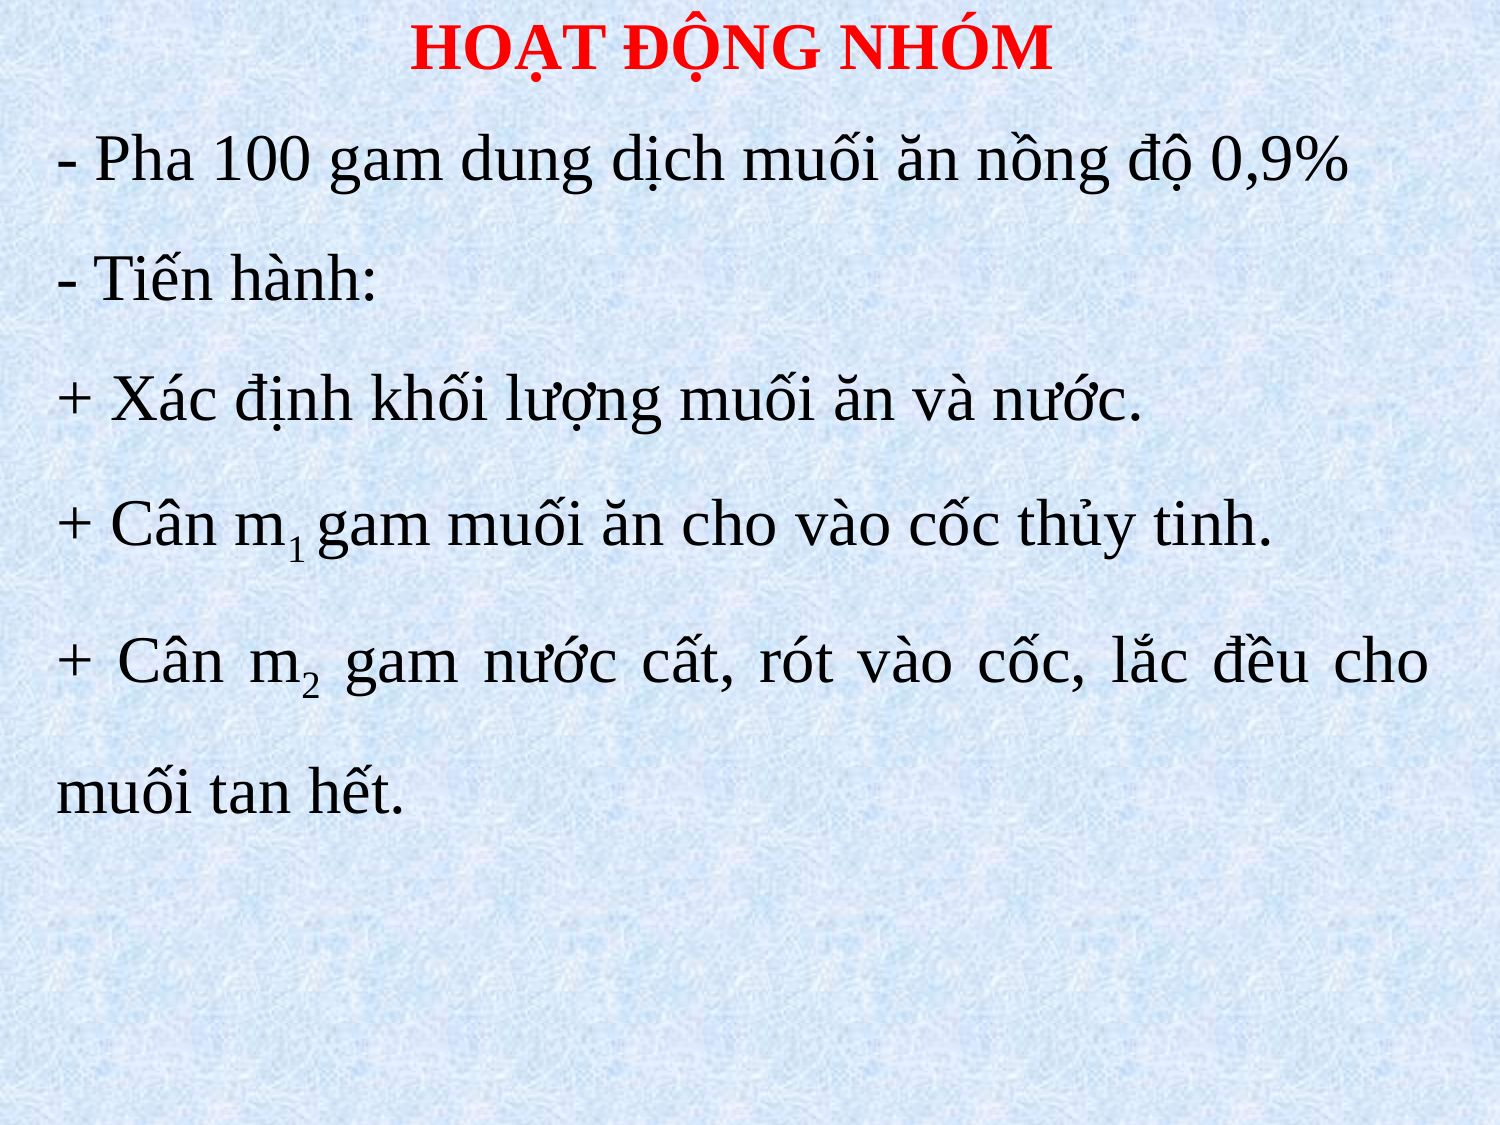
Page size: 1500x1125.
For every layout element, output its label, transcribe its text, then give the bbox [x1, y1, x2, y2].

text_box HOẠT ĐỘNG NHÓM [395, 0, 1176, 66]
picture [0, 0, 1500, 1125]
text_box - Pha 100 gam dung dịch muối ăn nồng độ 0,9% - Tiến hành: + Xác định khối lượng muối ăn và nước. + Cân m1 gam muối ăn cho vào cốc thủy tinh. + Cân m2 gam nước cất, rót vào cốc, lắc đều cho muối tan hết. [41, 66, 1447, 834]
